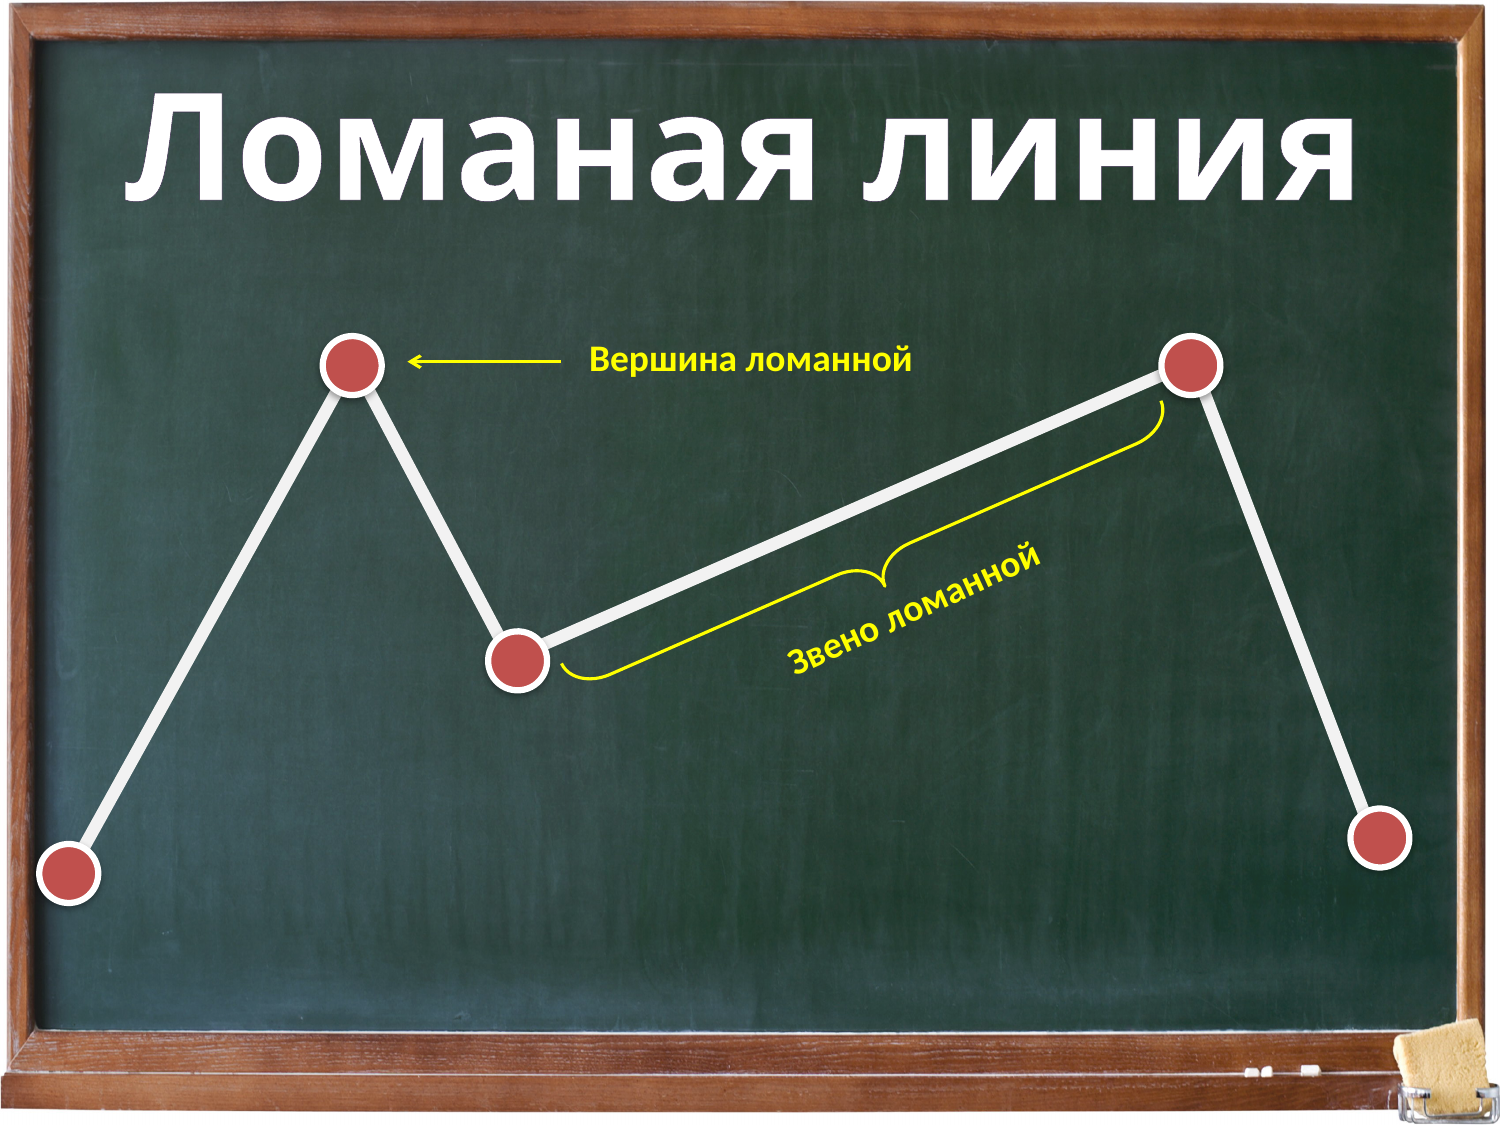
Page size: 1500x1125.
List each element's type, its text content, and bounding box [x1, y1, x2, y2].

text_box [407, 325, 933, 388]
text_box [36, 842, 97, 907]
text_box [320, 332, 385, 360]
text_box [64, 361, 1377, 882]
text_box [1382, 805, 1413, 871]
text_box Ломаная линия [29, 42, 1459, 231]
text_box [545, 529, 1201, 637]
text_box [1158, 332, 1224, 360]
